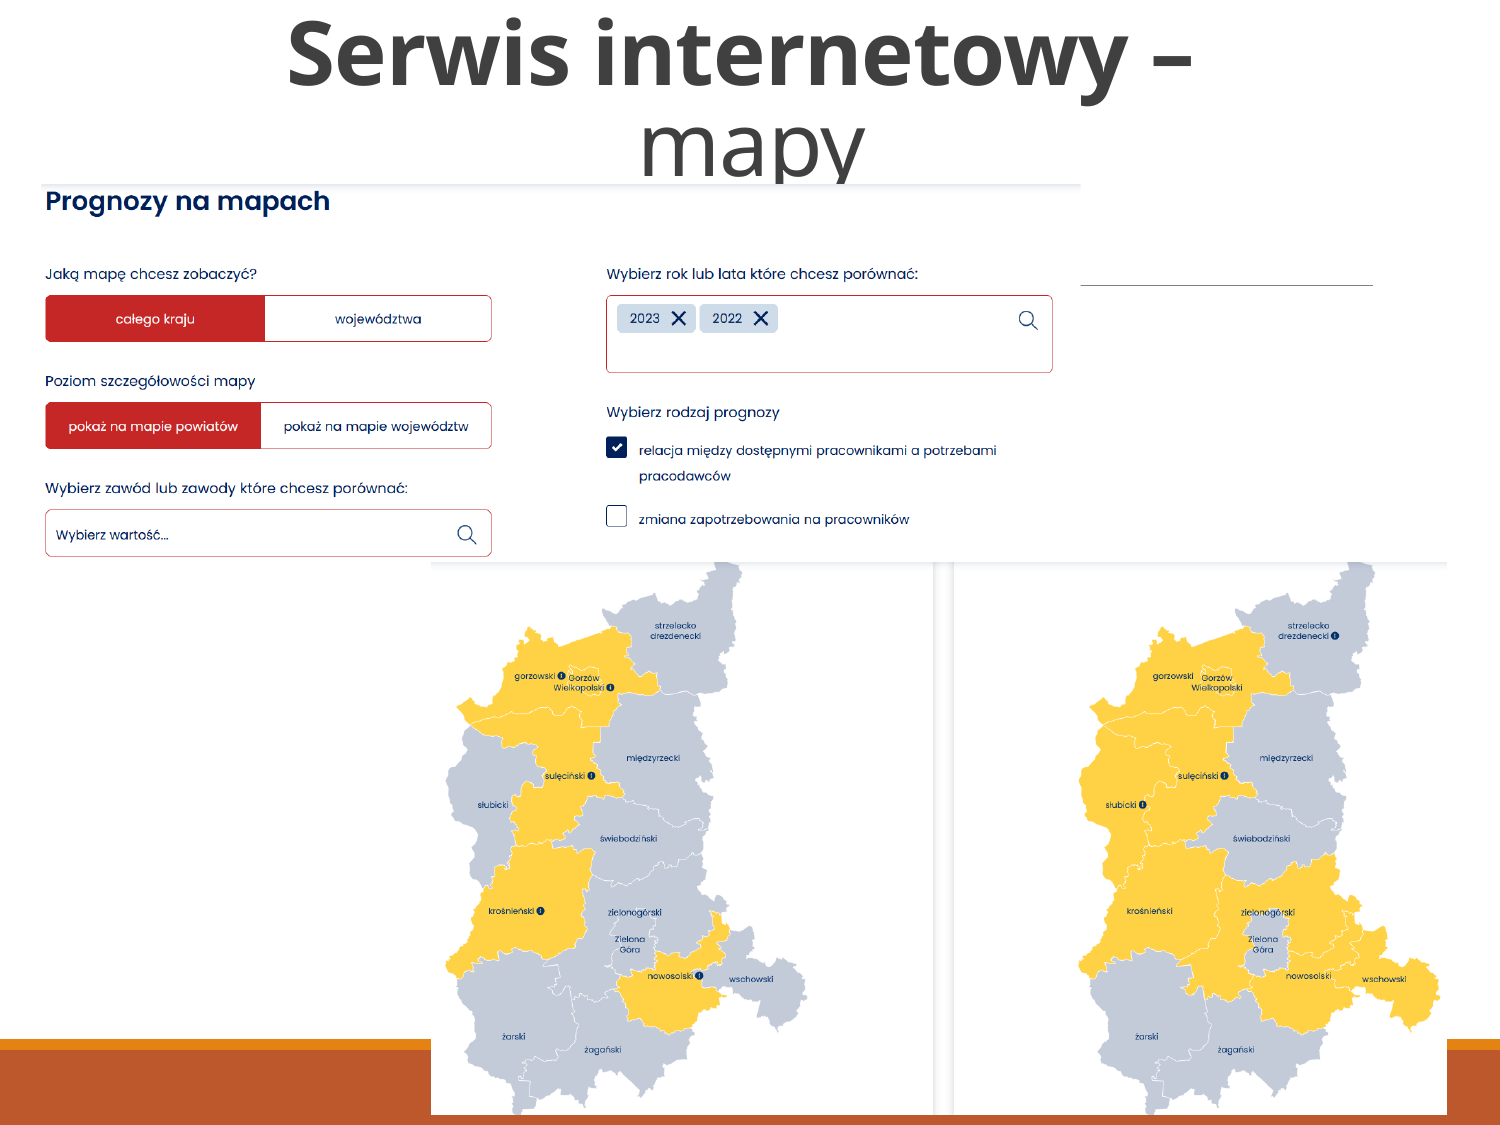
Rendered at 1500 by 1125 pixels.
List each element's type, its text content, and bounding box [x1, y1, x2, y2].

picture [430, 561, 1448, 1116]
title Serwis internetowy – mapy [133, 5, 1371, 203]
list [40, 183, 1082, 642]
